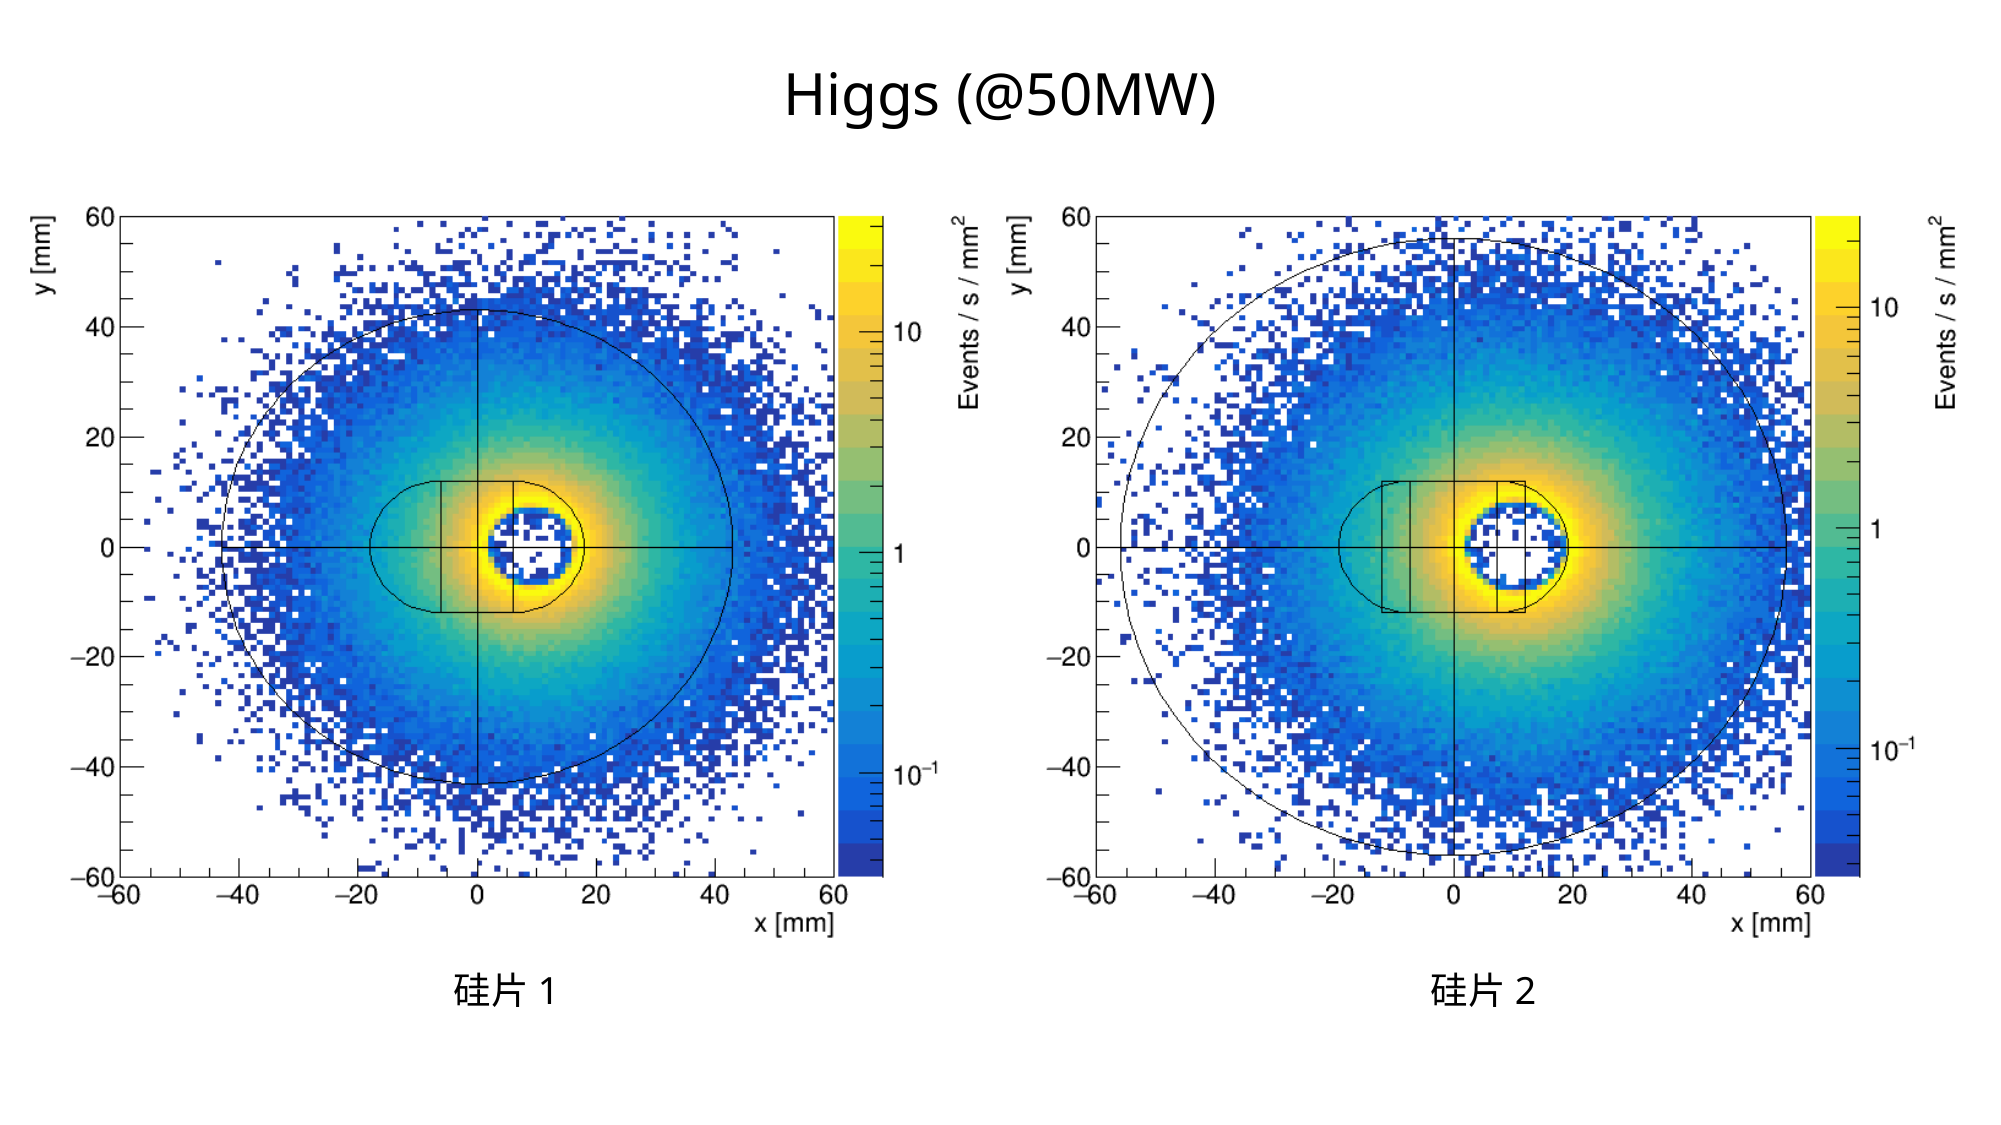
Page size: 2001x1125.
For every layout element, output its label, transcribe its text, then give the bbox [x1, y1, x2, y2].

text_box Higgs (@50MW) [729, 49, 1271, 133]
picture [22, 133, 1978, 960]
